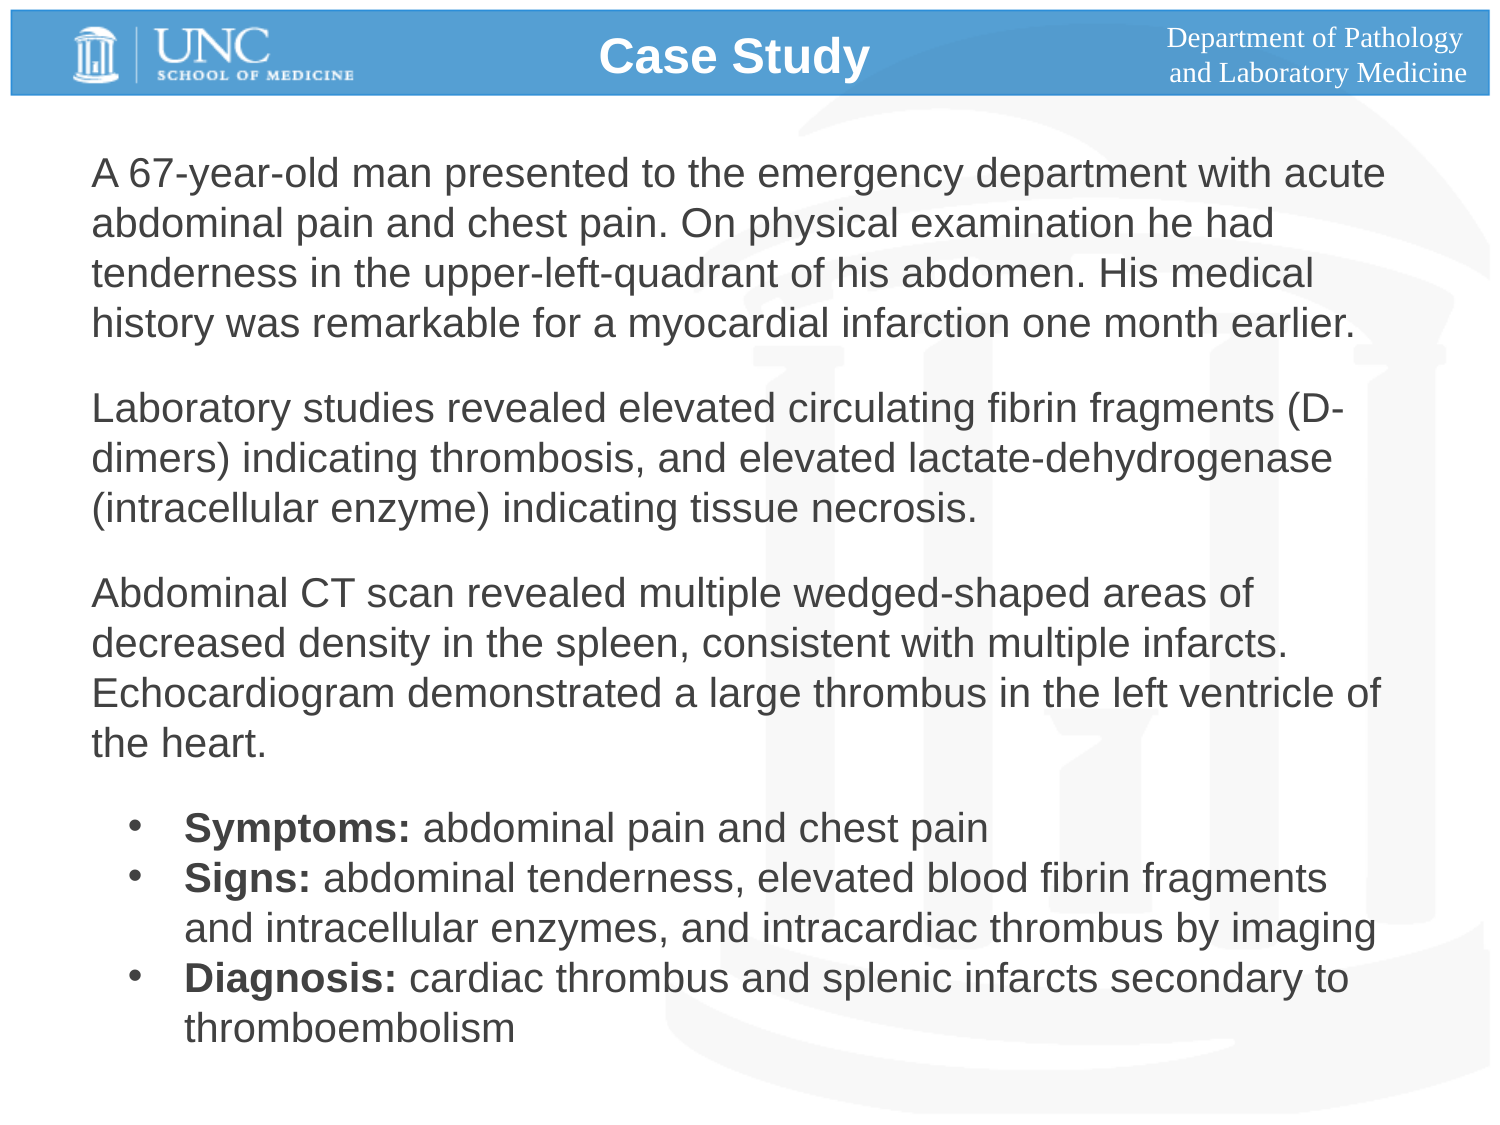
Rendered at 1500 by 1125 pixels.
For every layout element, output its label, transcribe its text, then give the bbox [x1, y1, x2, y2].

text_box Case Study [59, 15, 1410, 91]
picture [0, 0, 1500, 1125]
text_box Department of Pathology and Laboratory Medicine [1149, 10, 1488, 96]
text_box Symptoms: abdominal pain and chest pain Signs: abdominal tenderness, elevated blood fibrin fragments and intracellular enzymes, and intracardiac thrombus by imaging Diagnosis: cardiac thrombus and splenic infarcts secondary to thromboembolism [112, 792, 1410, 1059]
text_box A 67-year-old man presented to the emergency department with acute abdominal pain and chest pain. On physical examination he had tenderness in the upper-left-quadrant of his abdomen. His medical history was remarkable for a myocardial infarction one month earlier. Laboratory studies revealed elevated circulating fibrin fragments (D-dimers) indicating thrombosis, and elevated lactate-dehydrogenase (intracellular enzyme) indicating tissue necrosis. Abdominal CT scan revealed multiple wedged-shaped areas of decreased density in the spleen, consistent with multiple infarcts. Echocardiogram demonstrated a large thrombus in the left ventricle of the heart. [76, 137, 1454, 773]
